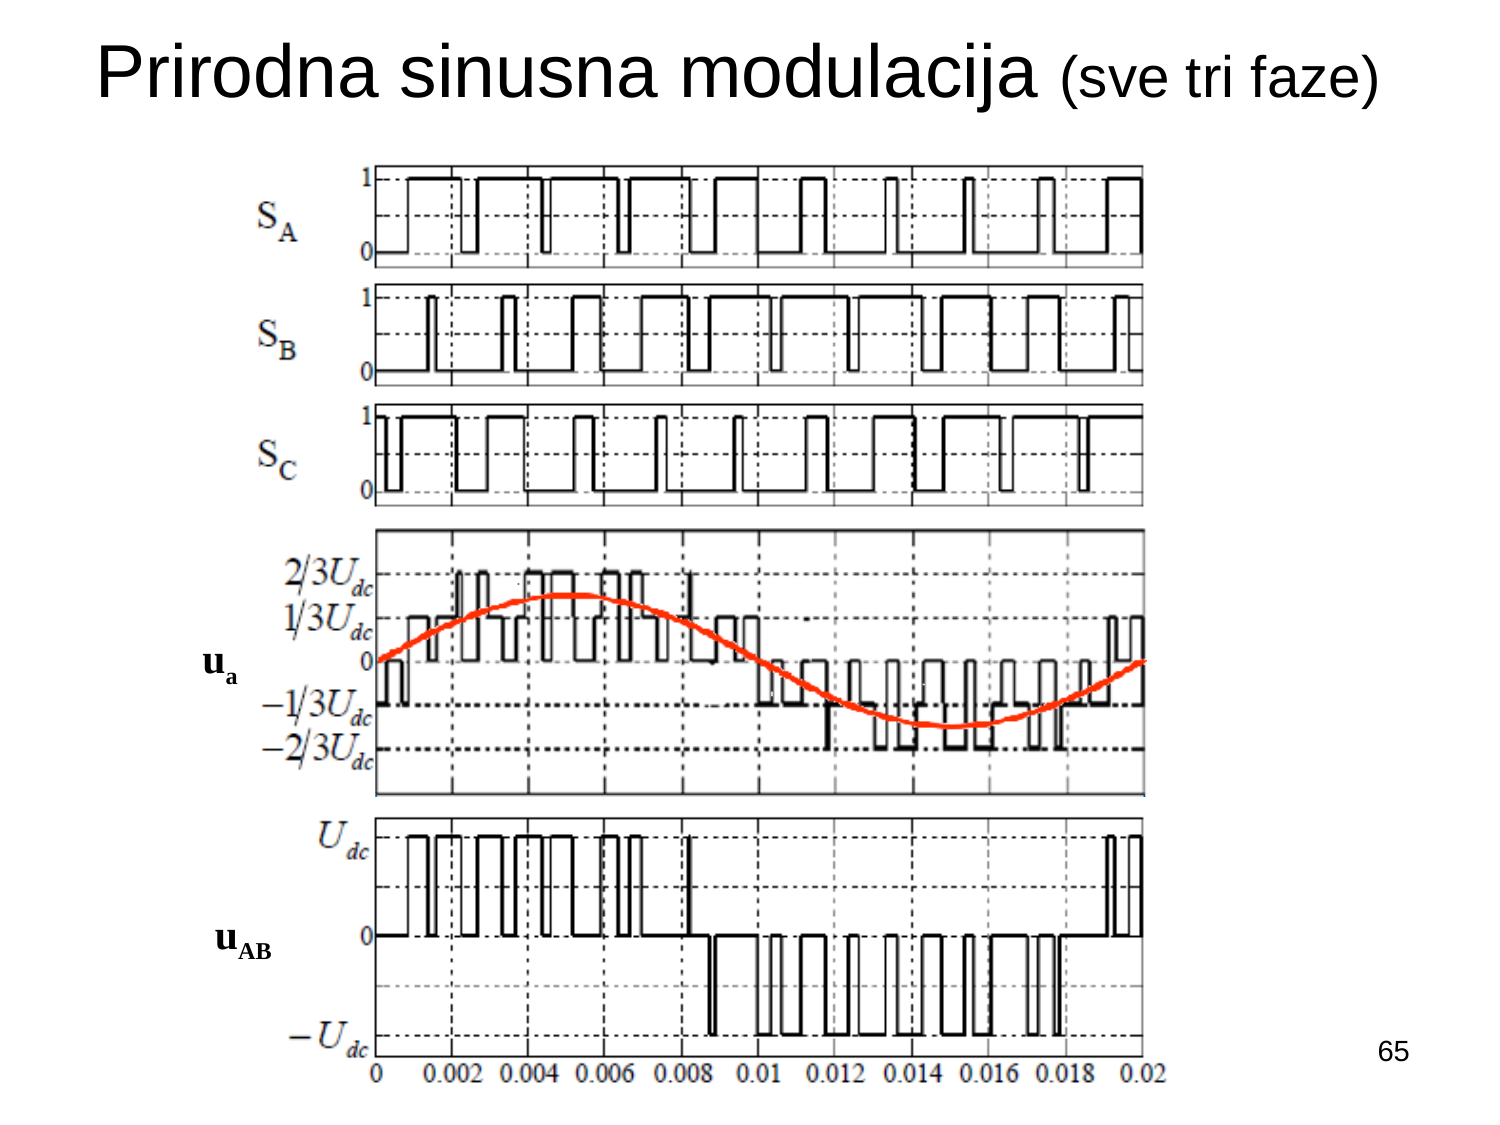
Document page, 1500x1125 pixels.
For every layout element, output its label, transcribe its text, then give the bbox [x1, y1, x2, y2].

title Prirodna sinusna modulacija (sve tri faze) [44, 0, 1433, 162]
slide_number 65 [1297, 1024, 1426, 1103]
picture [182, 160, 1294, 1100]
